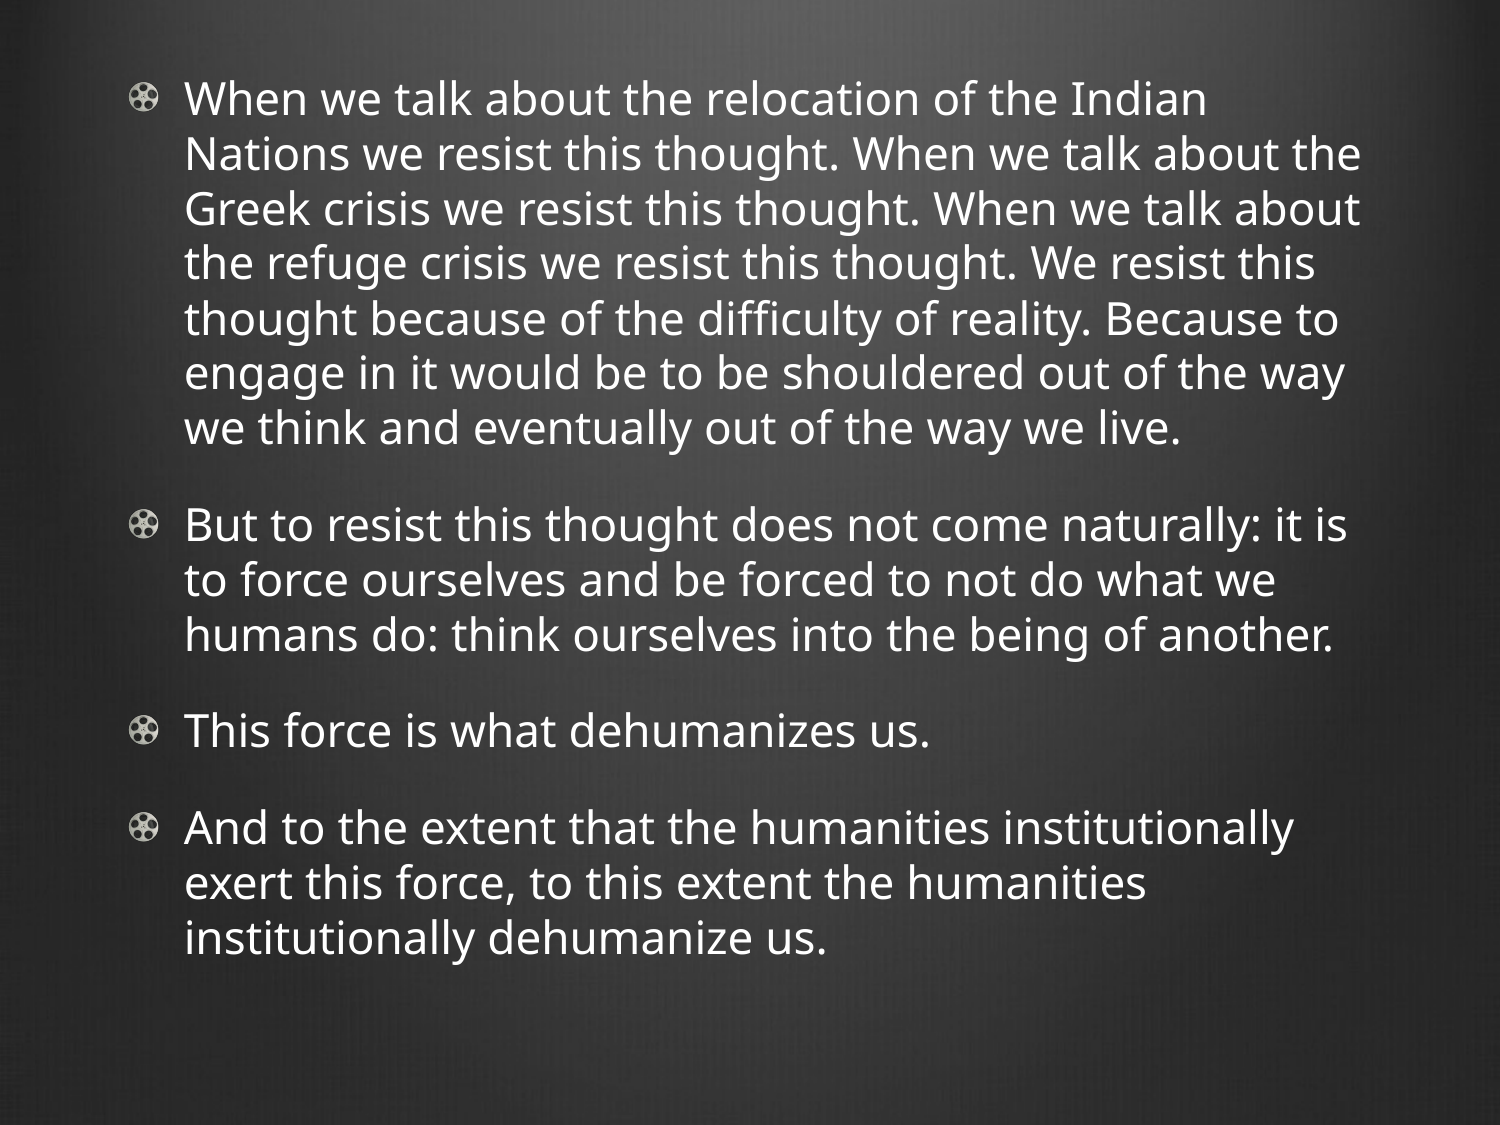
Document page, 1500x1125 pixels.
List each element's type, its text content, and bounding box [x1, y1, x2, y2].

picture [127, 713, 160, 746]
picture [127, 80, 160, 113]
picture [127, 810, 160, 843]
list When we talk about the relocation of the Indian Nations we resist this thought. When we talk about the Greek crisis we resist this thought. When we talk about the refuge crisis we resist this thought. We resist this thought because of the difficulty of reality. Because to engage in it would be to be shouldered out of the way we think and eventually out of the way we live. But to resist this thought does not come naturally: it is to force ourselves and be forced to not do what we humans do: think ourselves into the being of another. This force is what dehumanizes us. And to the extent that the humanities institutionally exert this force, to this extent the humanities institutionally dehumanize us. [112, 62, 1388, 1005]
picture [127, 507, 160, 540]
